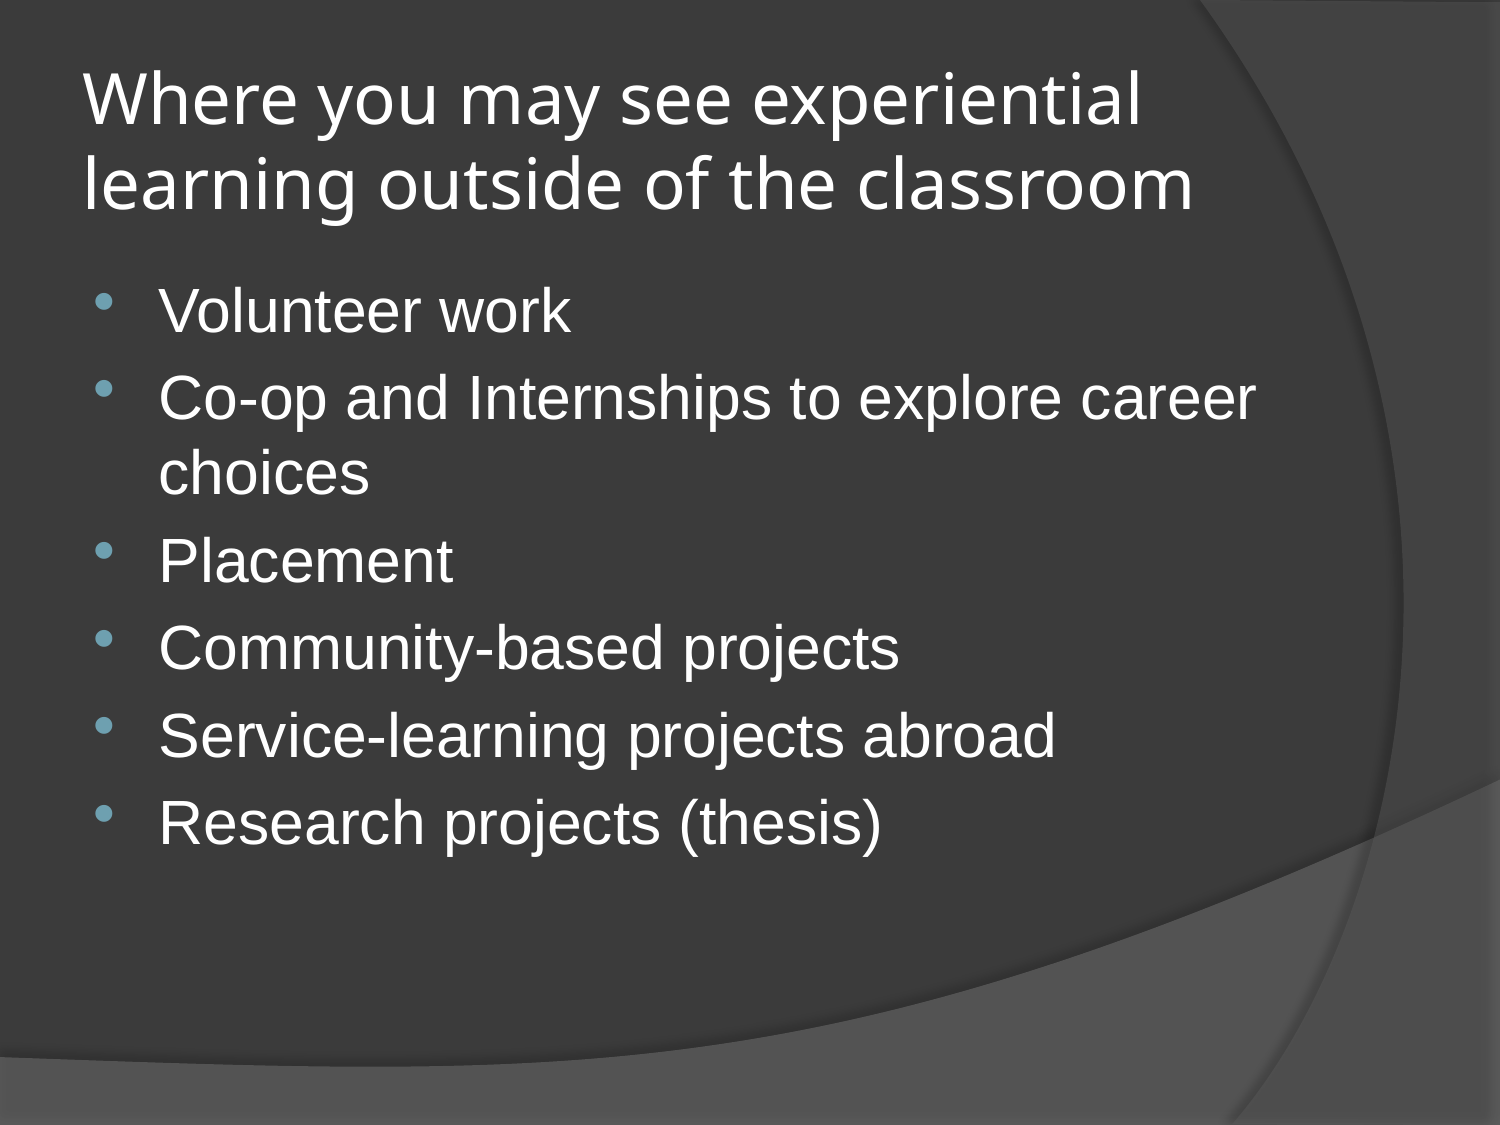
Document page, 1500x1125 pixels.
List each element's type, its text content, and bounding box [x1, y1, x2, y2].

title Where you may see experiential learning outside of the classroom [75, 45, 1300, 233]
list Volunteer work Co-op and Internships to explore career choices Placement Community-based projects Service-learning projects abroad Research projects (thesis) [75, 262, 1300, 1005]
